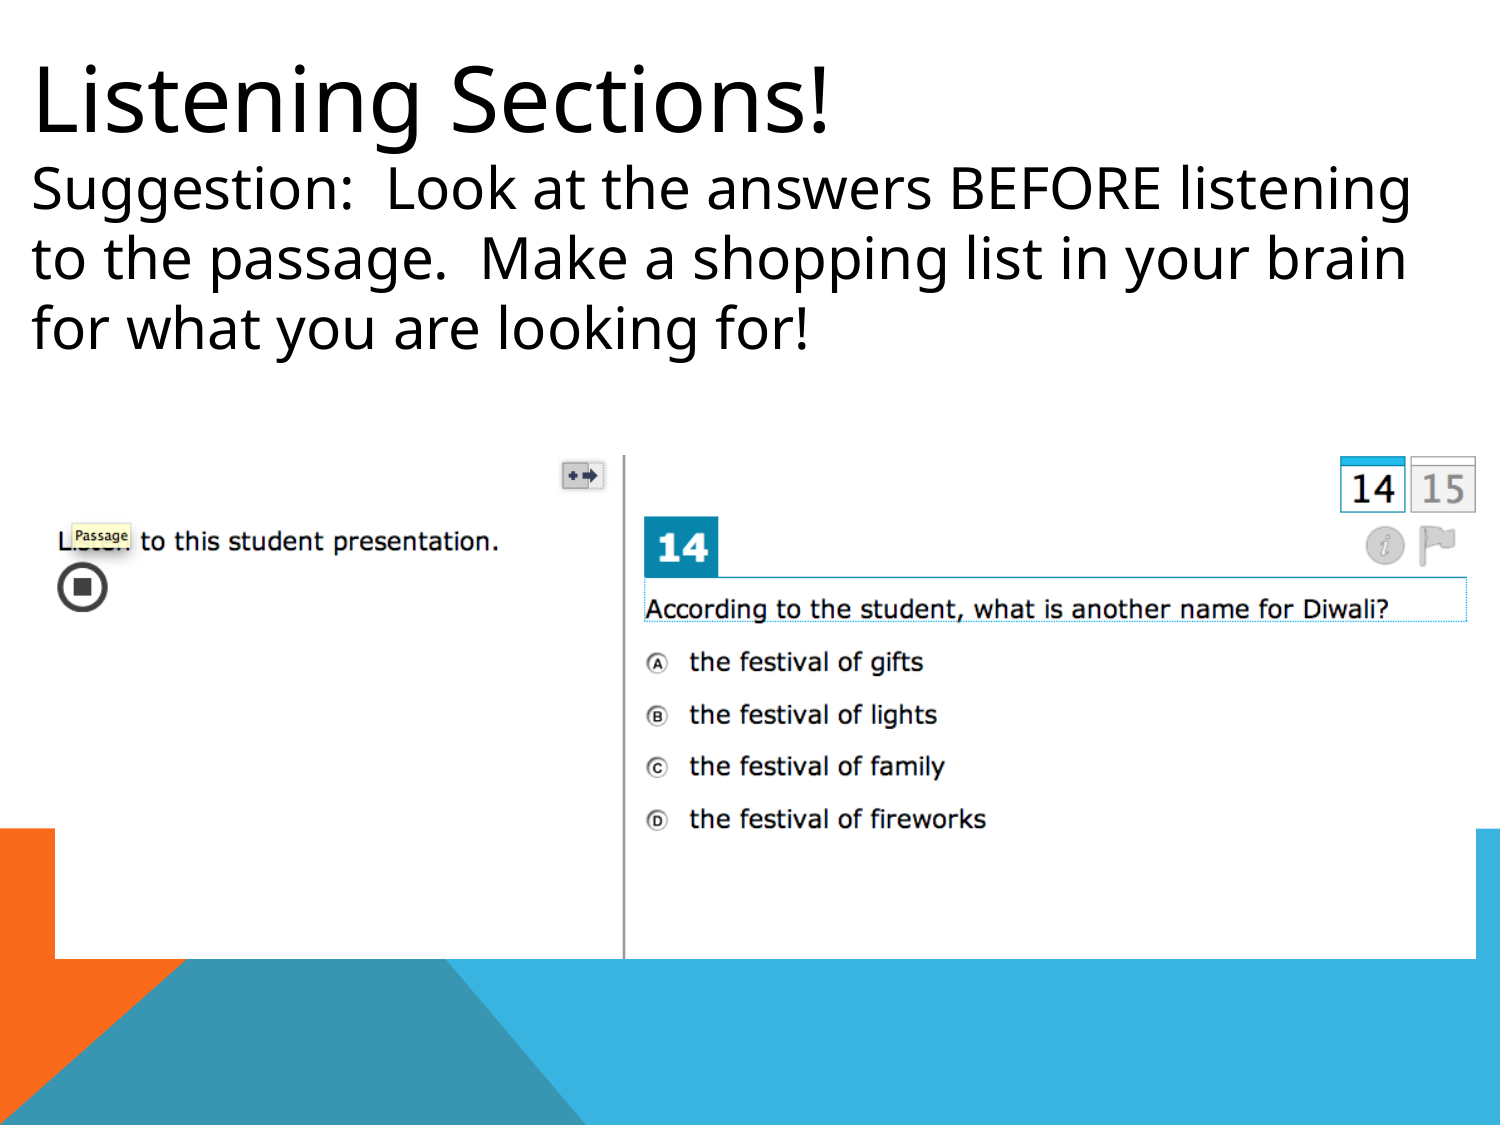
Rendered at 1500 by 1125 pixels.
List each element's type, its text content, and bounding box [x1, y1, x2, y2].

text_box Listening Sections! Suggestion: Look at the answers BEFORE listening to the passage. Make a shopping list in your brain for what you are looking for! [16, 33, 1476, 369]
picture [55, 454, 1476, 959]
